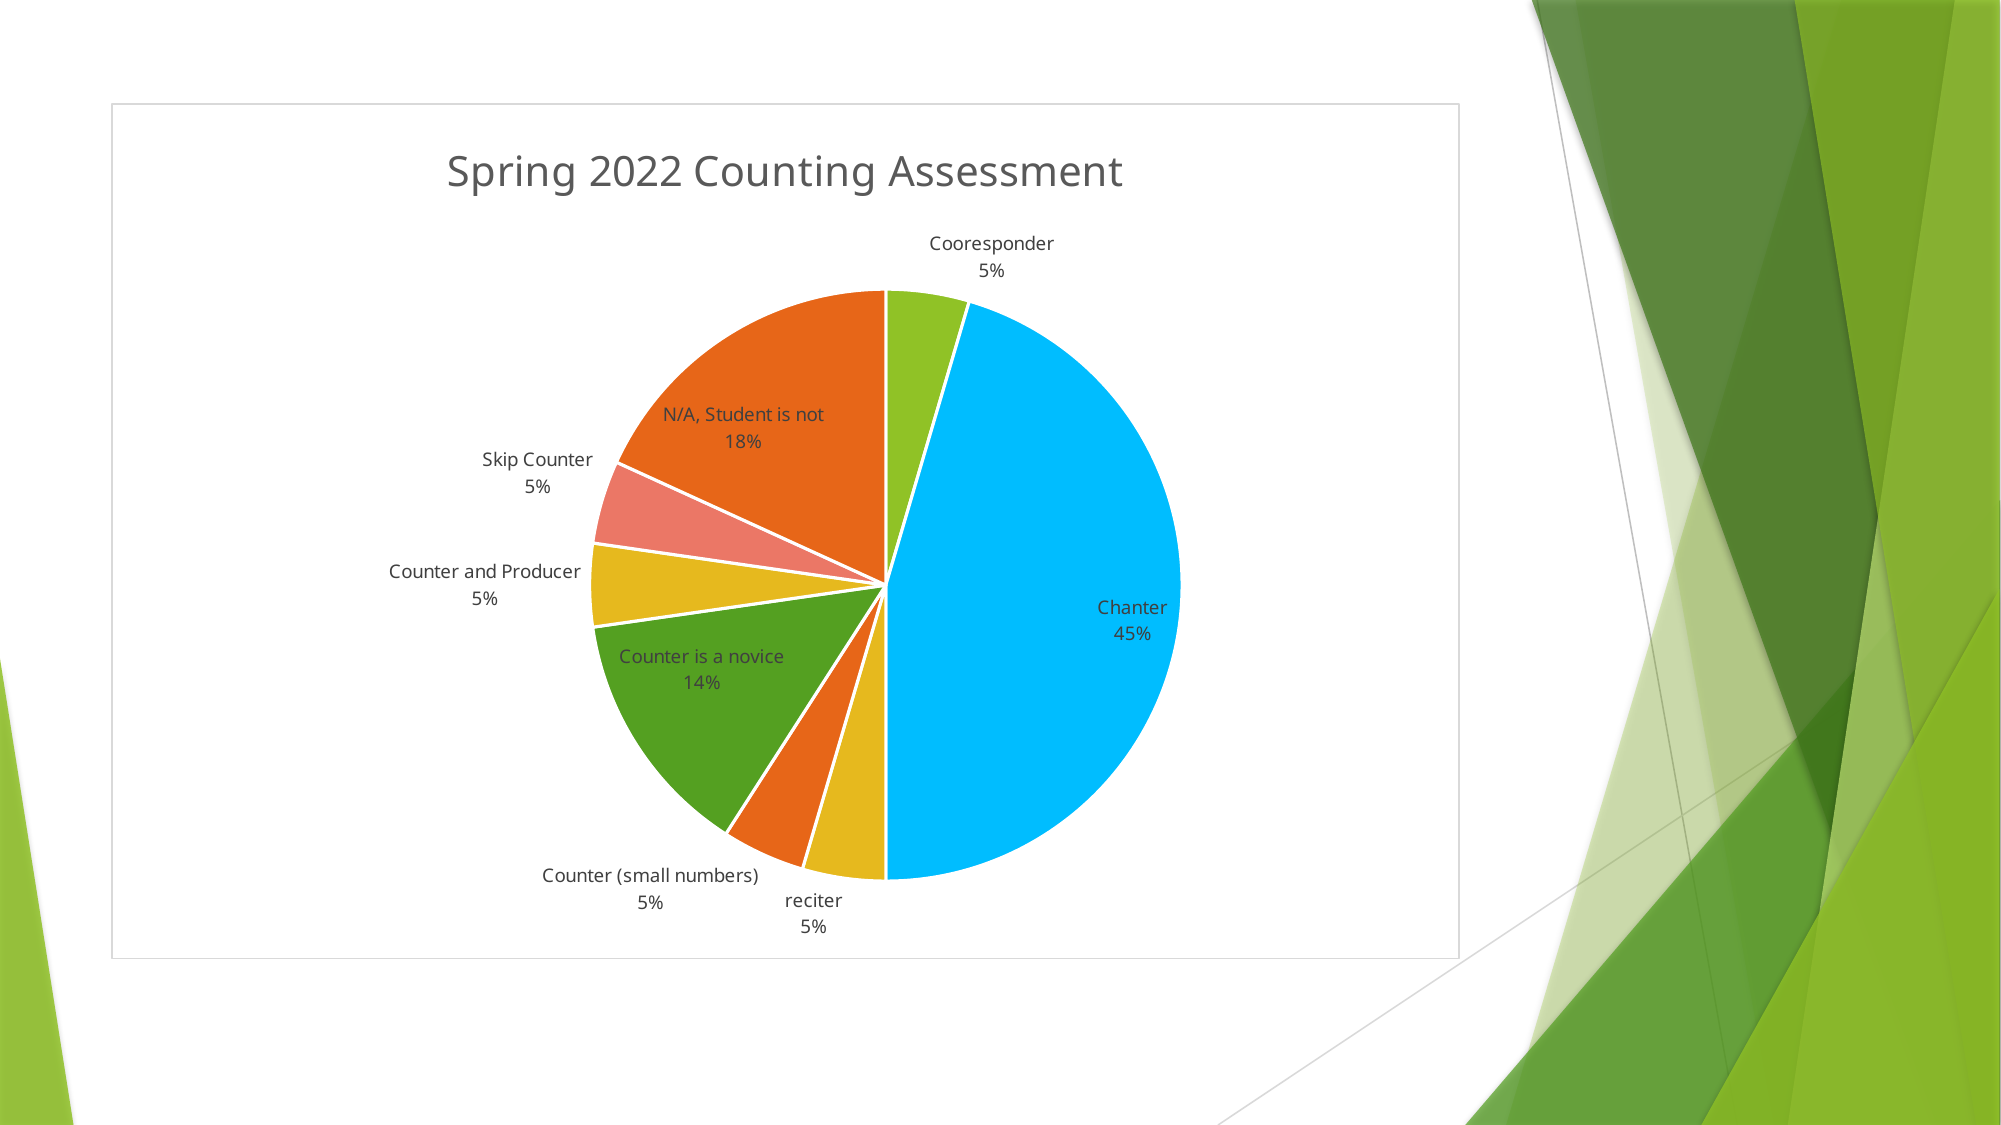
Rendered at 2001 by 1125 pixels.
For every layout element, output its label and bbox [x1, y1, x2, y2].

chart [110, 102, 1461, 960]
